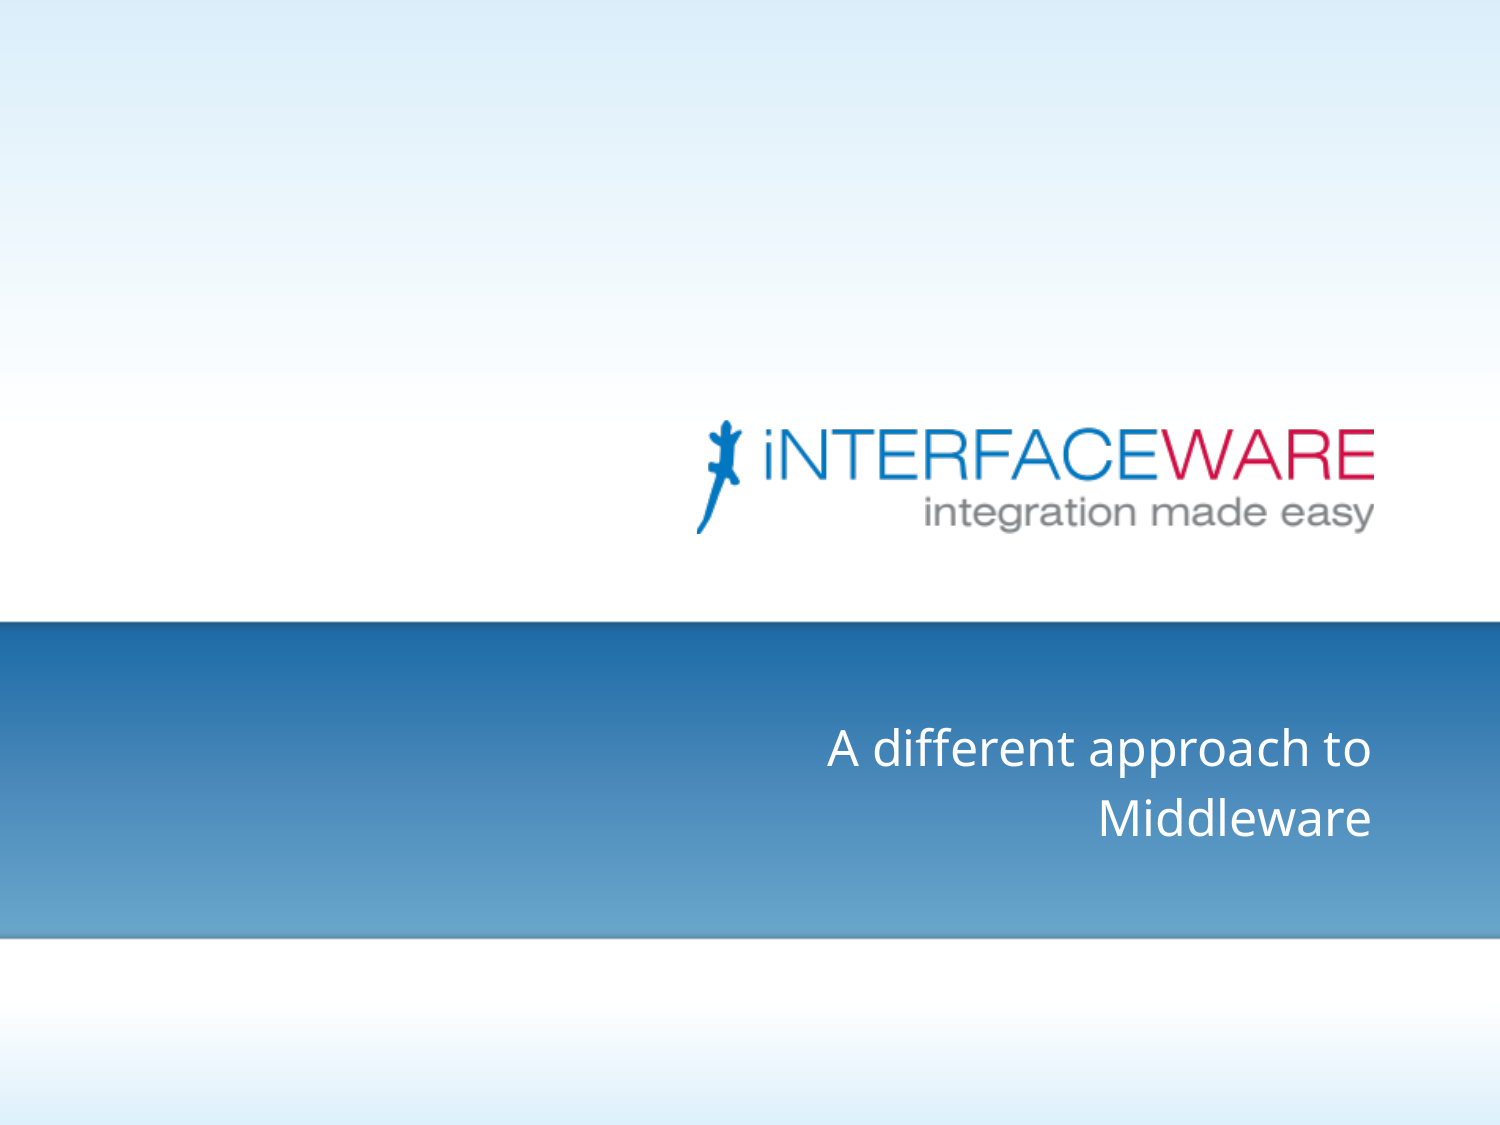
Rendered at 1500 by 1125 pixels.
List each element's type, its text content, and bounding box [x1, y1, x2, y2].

picture [0, 0, 1500, 1125]
subtitle A different approach to Middleware [112, 637, 1388, 925]
title [112, 349, 1388, 591]
